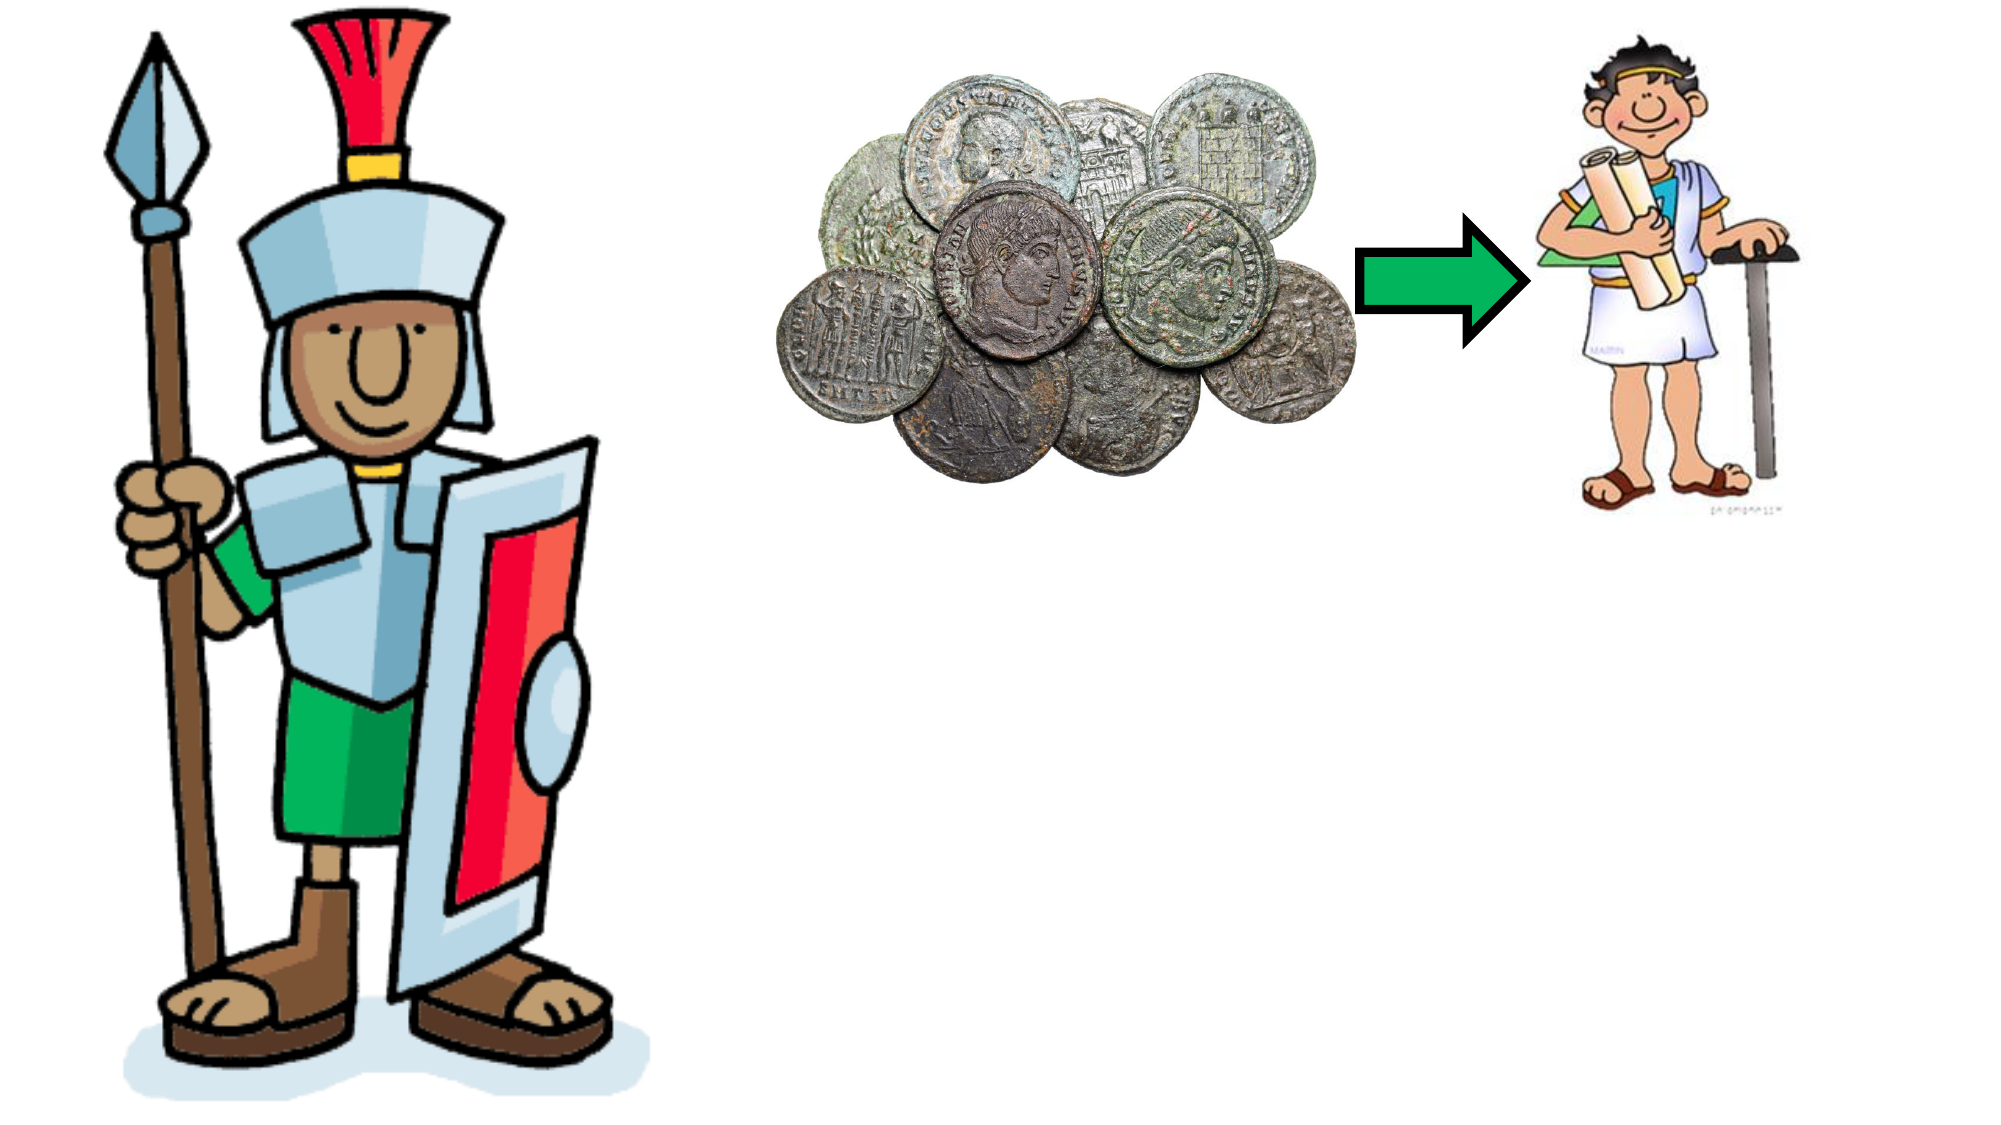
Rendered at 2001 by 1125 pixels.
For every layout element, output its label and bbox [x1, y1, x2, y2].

picture [43, 0, 680, 1125]
picture [774, 71, 1360, 487]
text_box [1360, 221, 1524, 341]
picture [1524, 20, 1818, 539]
